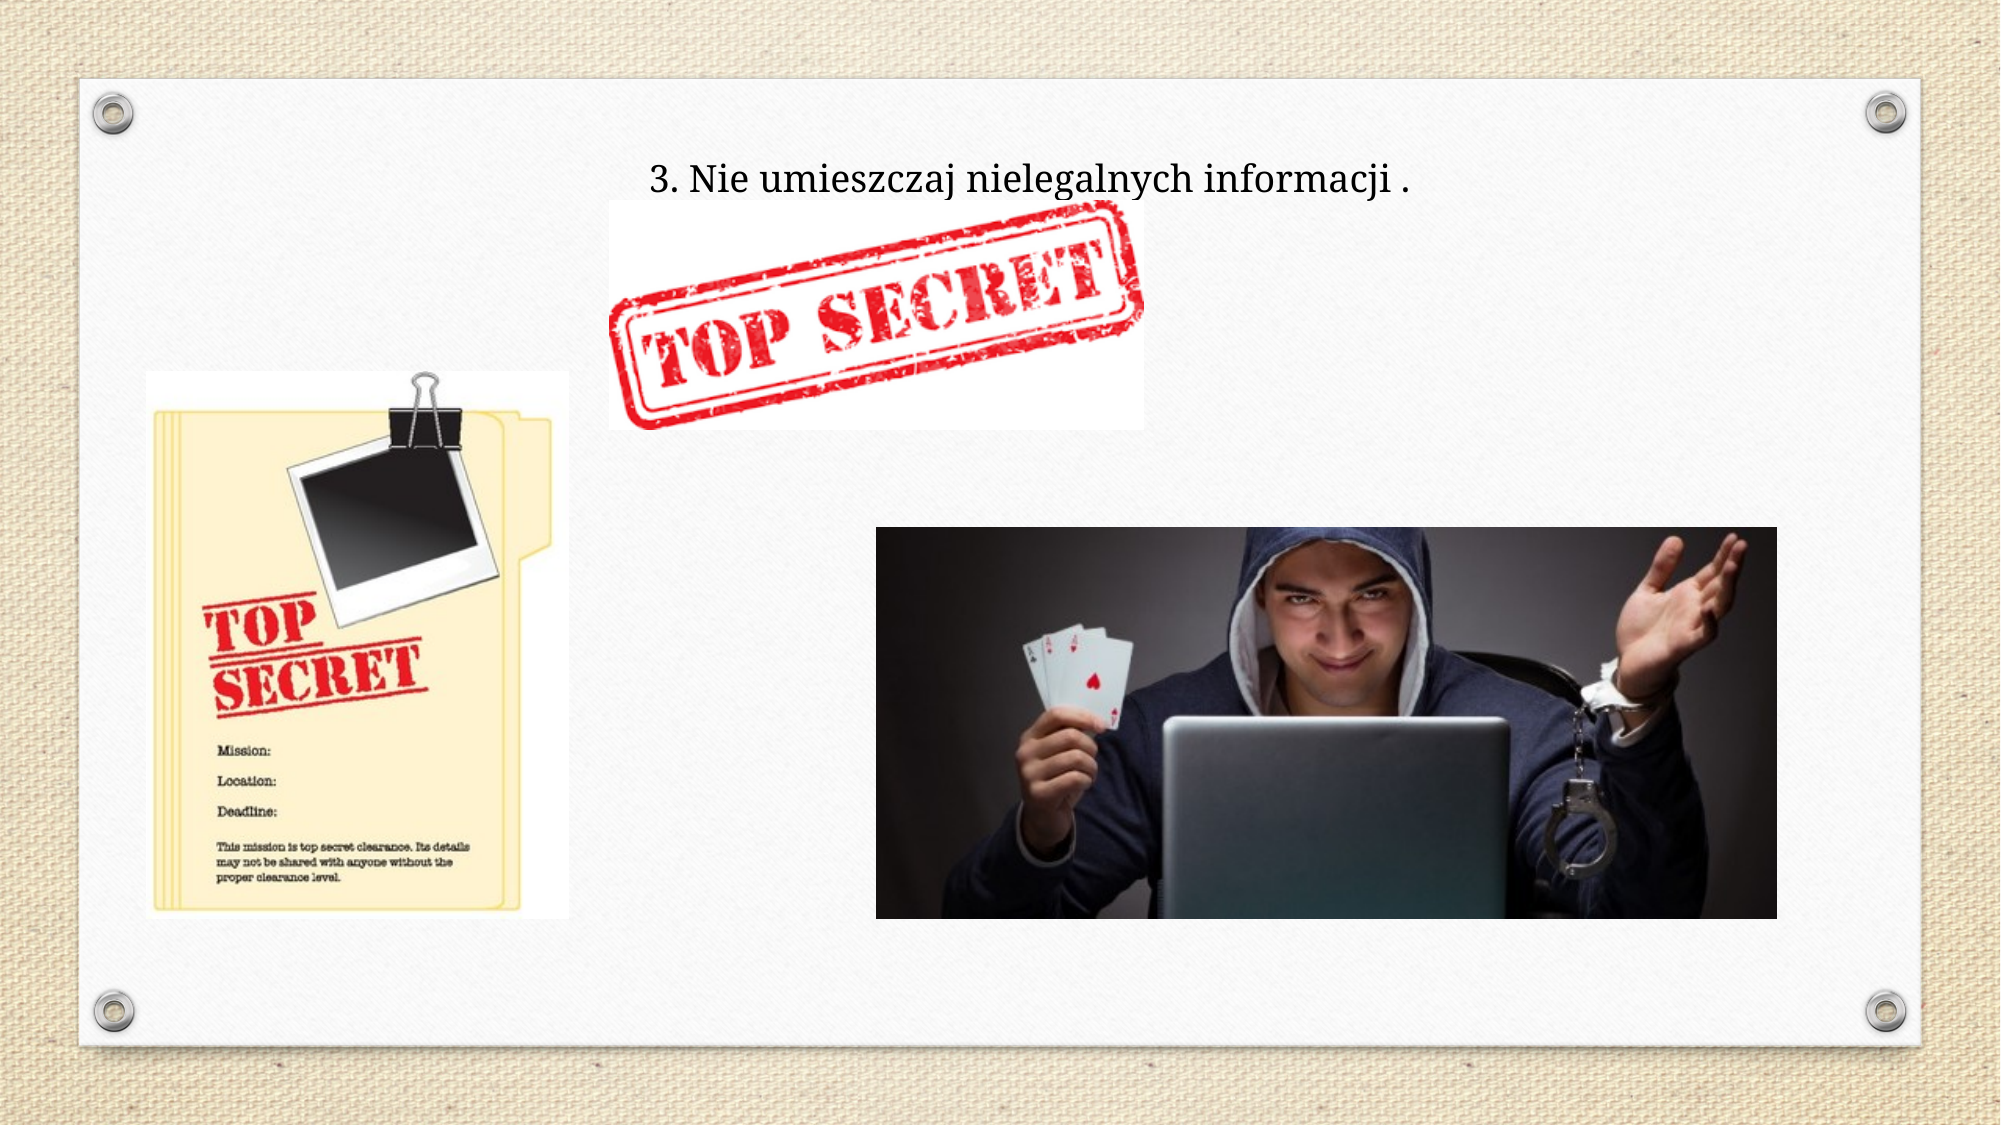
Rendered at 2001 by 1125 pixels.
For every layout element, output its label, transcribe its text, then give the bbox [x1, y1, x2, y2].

text_box 3. Nie umieszczaj nielegalnych informacji . [634, 147, 1514, 252]
picture [0, 0, 2001, 1125]
